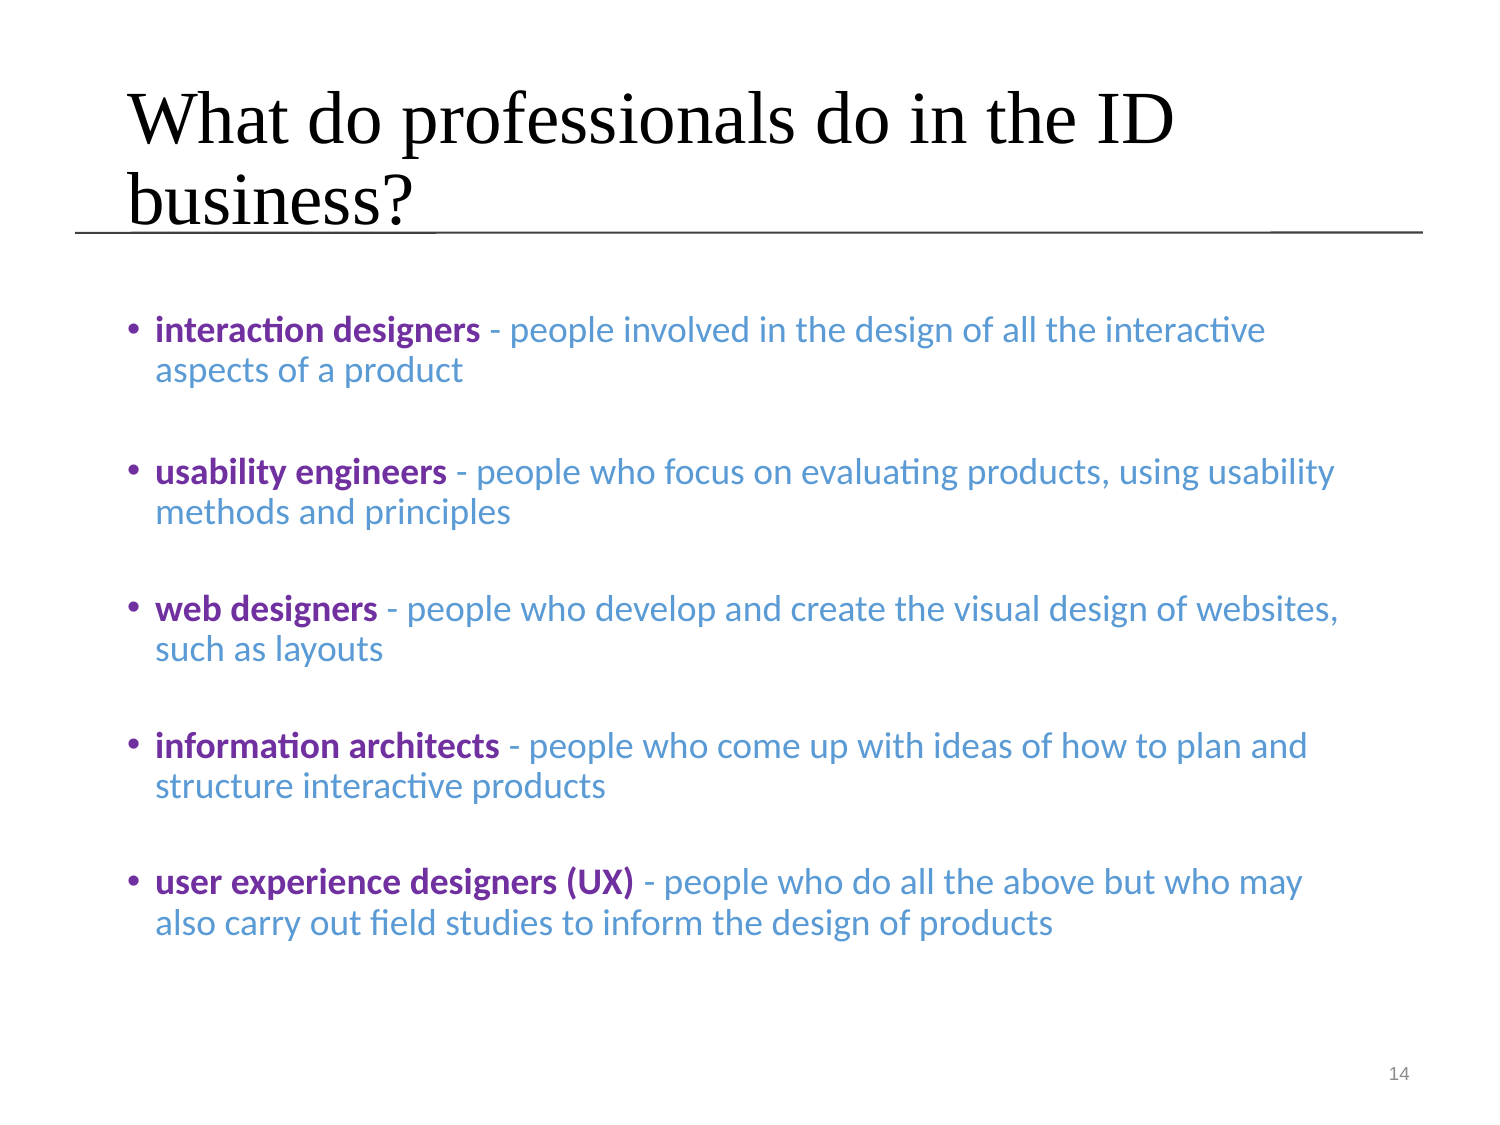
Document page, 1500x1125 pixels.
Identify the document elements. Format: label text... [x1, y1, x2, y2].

slide_number 14 [1074, 1042, 1425, 1103]
list interaction designers - people involved in the design of all the interactive aspects of a product usability engineers - people who focus on evaluating products, using usability methods and principles web designers - people who develop and create the visual design of websites, such as layouts information architects - people who come up with ideas of how to plan and structure interactive products user experience designers (UX) - people who do all the above but who may also carry out field studies to inform the design of products [112, 302, 1388, 966]
title What do professionals do in the ID business? [112, 66, 1388, 254]
